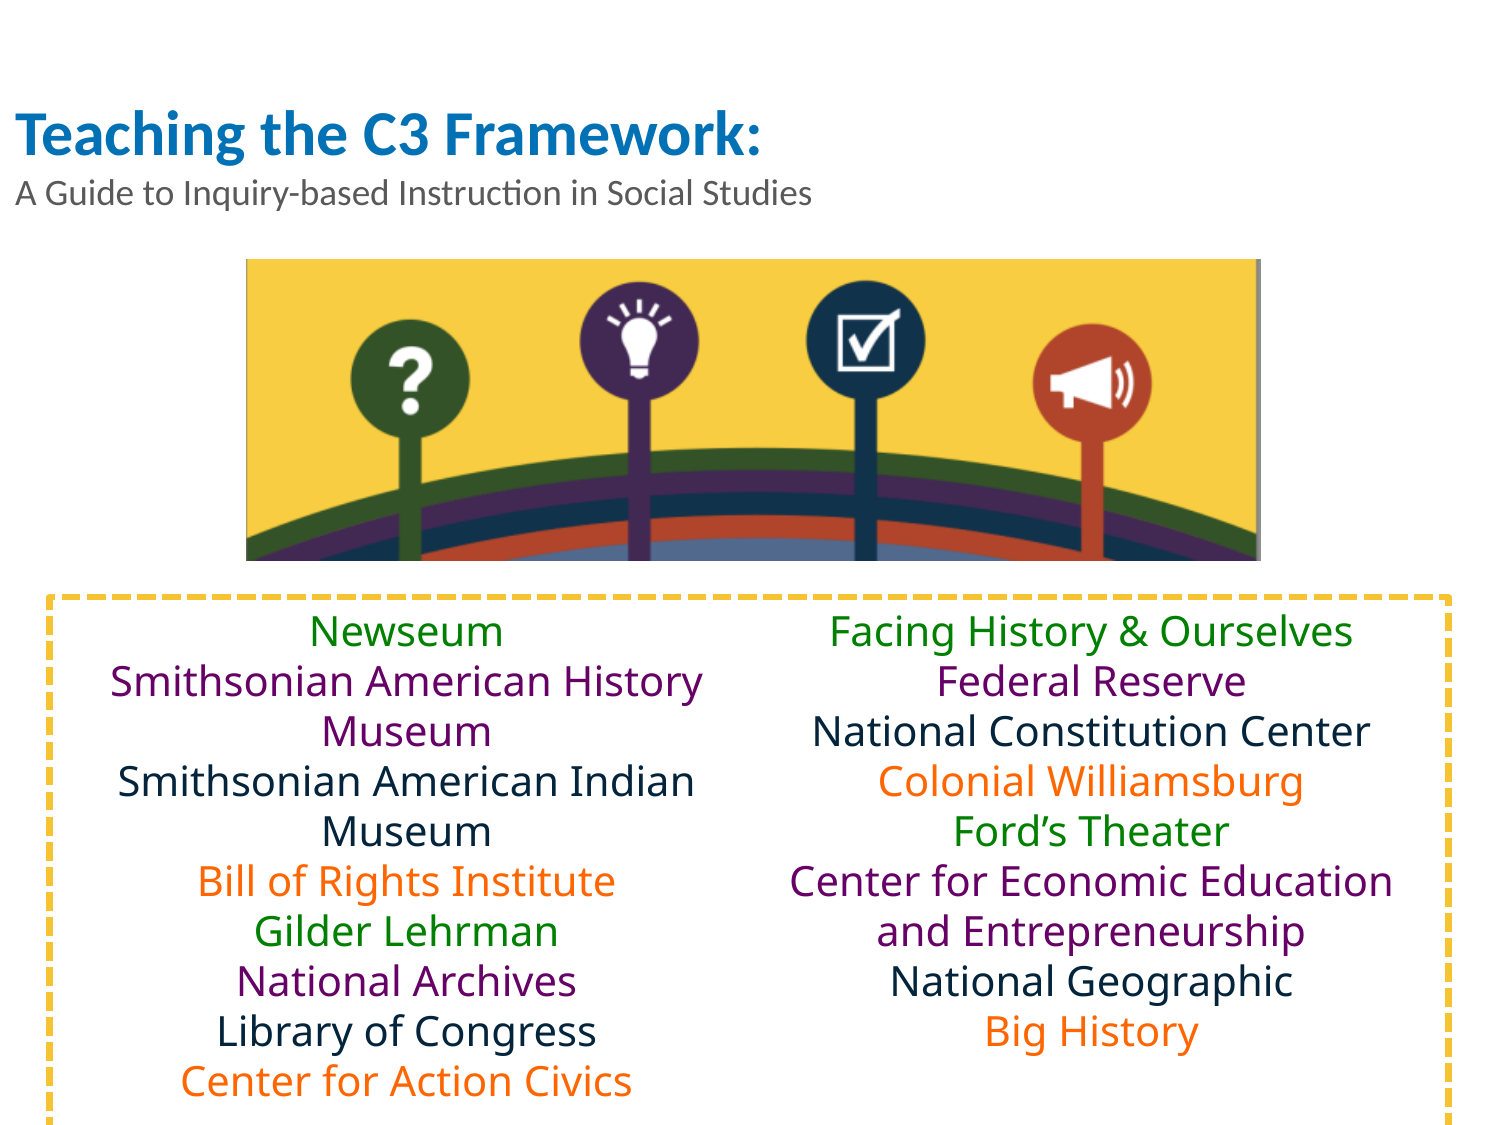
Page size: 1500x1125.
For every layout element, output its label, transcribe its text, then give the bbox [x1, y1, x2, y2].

picture [246, 259, 1262, 561]
text_box Newseum Smithsonian American History Museum Smithsonian American Indian Museum Bill of Rights Institute Gilder Lehrman National Archives Library of Congress Center for Action Civics National History Day Facing History & Ourselves Federal Reserve National Constitution Center Colonial Williamsburg Ford’s Theater Center for Economic Education and Entrepreneurship National Geographic Big History [49, 597, 1449, 1125]
title Teaching the C3 Framework: A Guide to Inquiry-based Instruction in Social Studies [0, 82, 1500, 324]
